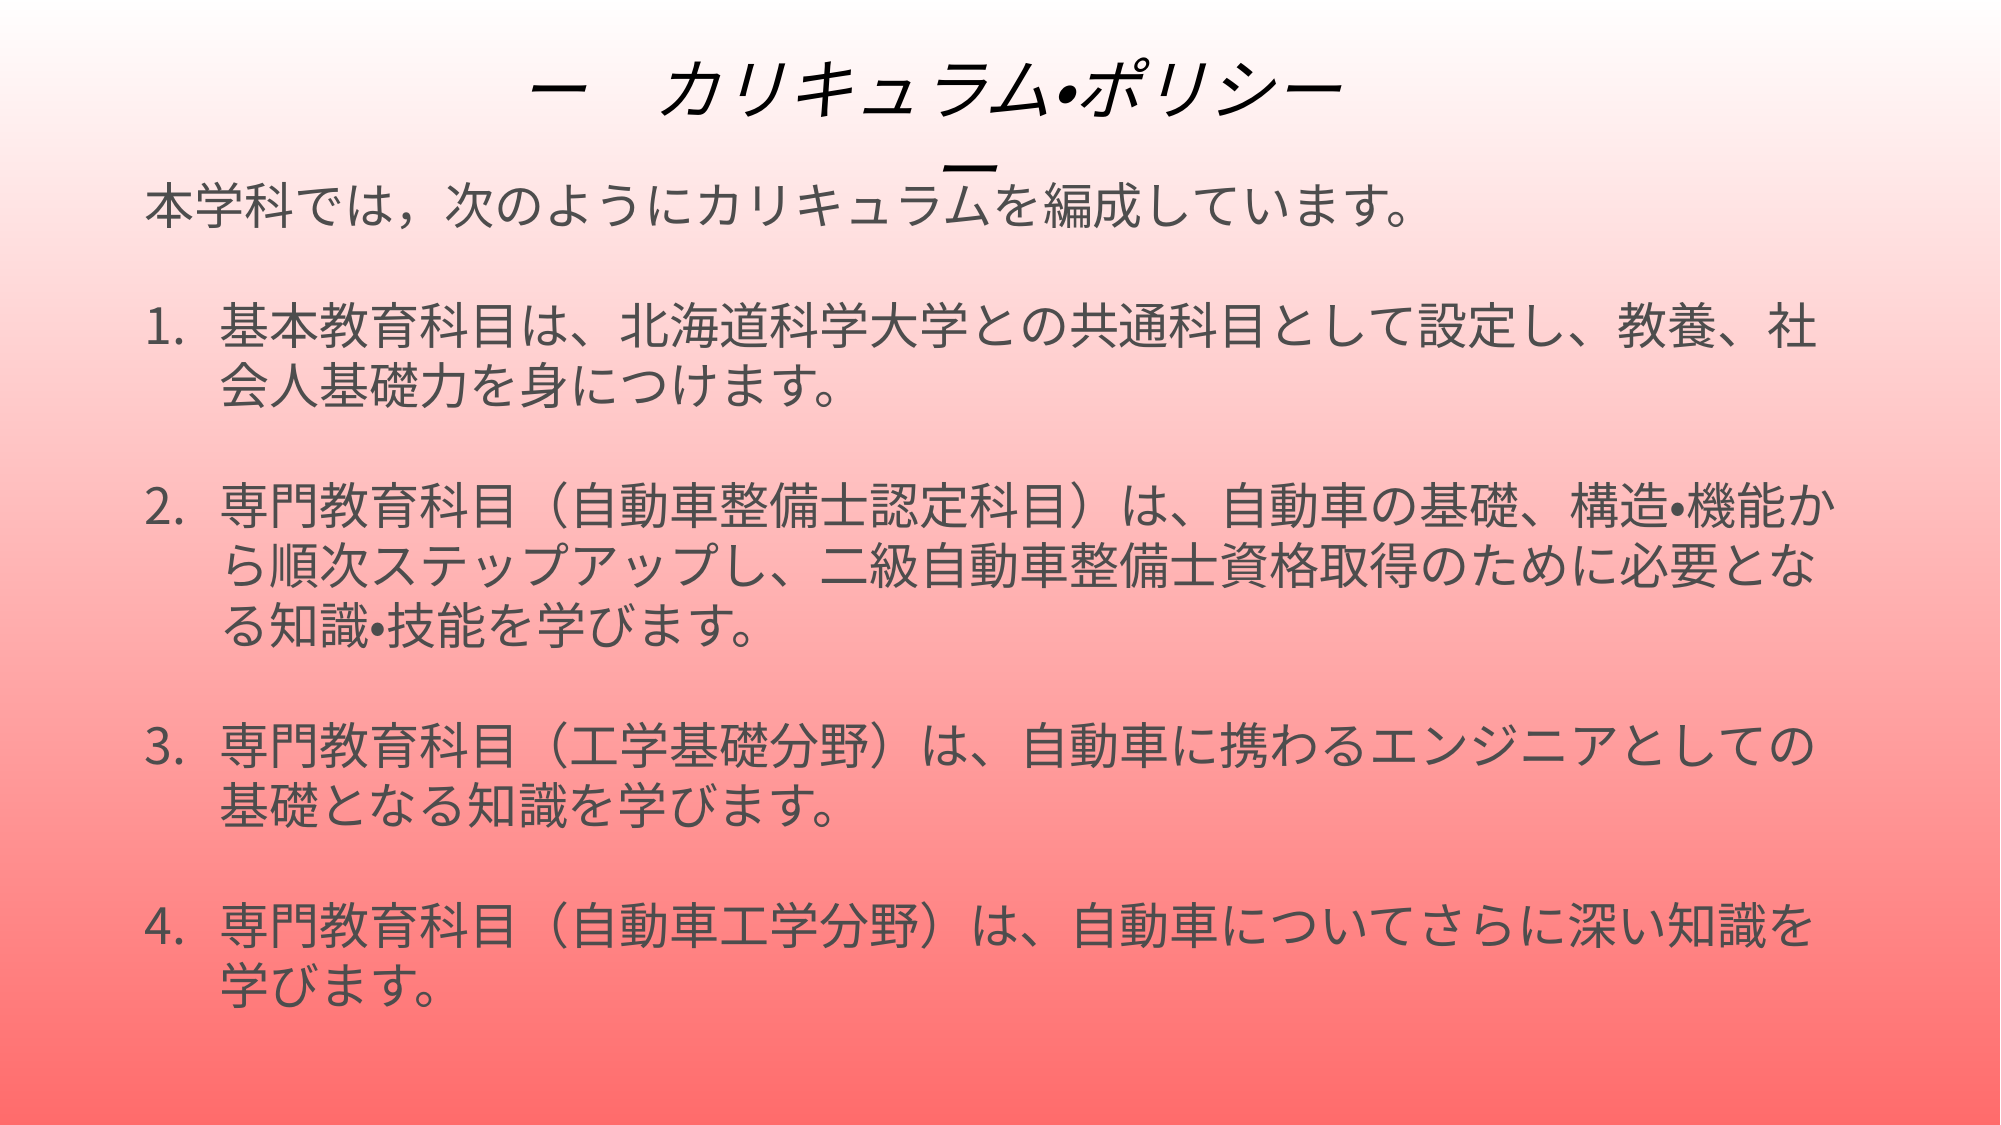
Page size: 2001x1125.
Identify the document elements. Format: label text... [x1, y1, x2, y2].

text_box 本学科では，次のようにカリキュラムを編成しています。 基本教育科目は、北海道科学大学との共通科目として設定し、教養、社会人基礎力を身につけます。 専門教育科目（自動車整備士認定科目）は、自動車の基礎、構造・機能から順次ステップアップし、二級自動車整備士資格取得のために必要となる知識・技能を学びます。 専門教育科目（工学基礎分野）は、自動車に携わるエンジニアとしての基礎となる知識を学びます。 専門教育科目（自動車工学分野）は、自動車についてさらに深い知識を学びます。 [129, 166, 1863, 1022]
text_box ー カリキュラム・ポリシー ー [488, 40, 1373, 166]
